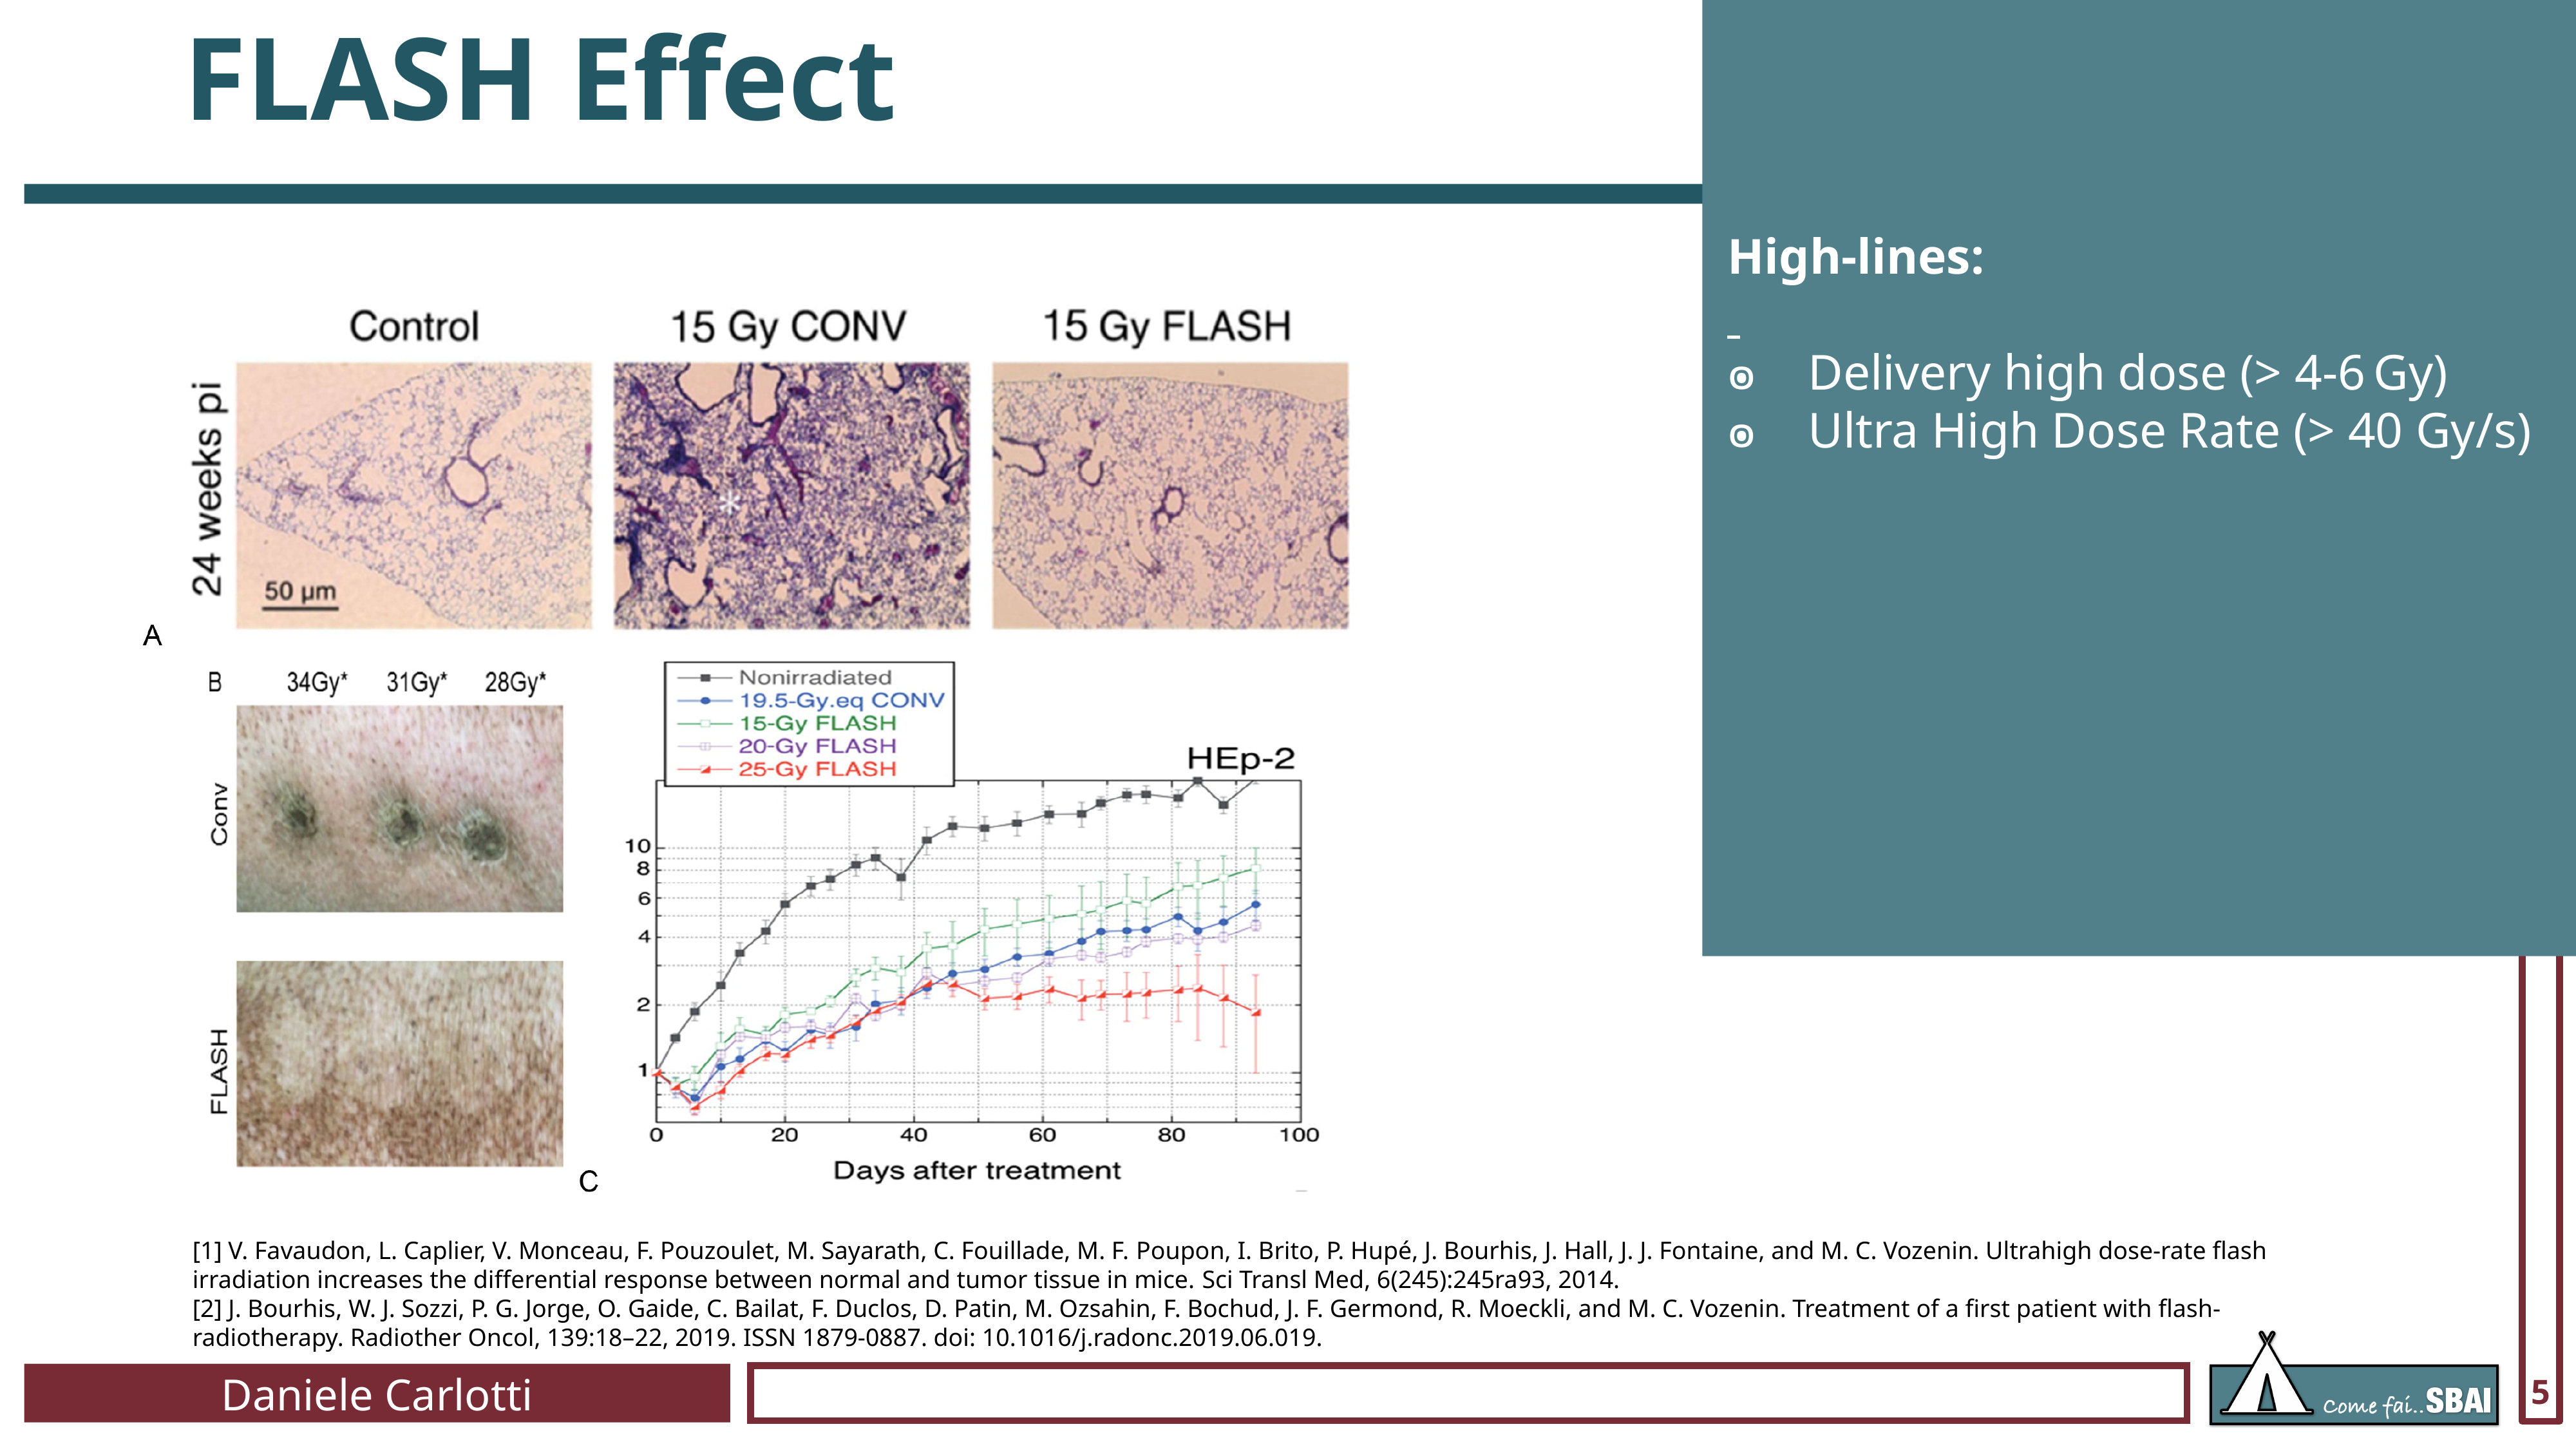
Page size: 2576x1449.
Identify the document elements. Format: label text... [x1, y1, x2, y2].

picture [142, 303, 1359, 1192]
slide_number 5 [2522, 956, 2560, 1422]
picture [2207, 1329, 2503, 1430]
title FLASH Effect [30, 27, 1051, 178]
text_box [750, 1365, 2188, 1421]
text_box [24, 184, 1702, 204]
text_box [1702, 0, 2576, 956]
text_box High-lines: Delivery high dose (> 4-6 Gy) Ultra High Dose Rate (> 40 Gy/s) [1721, 220, 2571, 463]
text_box Daniele Carlotti [24, 1363, 730, 1423]
text_box [1] V. Favaudon, L. Caplier, V. Monceau, F. Pouzoulet, M. Sayarath, C. Fouillade, M. F. Poupon, I. Brito, P. Hupé, J. Bourhis, J. Hall, J. J. Fontaine, and M. C. Vozenin. Ultrahigh dose-rate flash irradiation increases the differential response between normal and tumor tissue in mice. Sci Transl Med, 6(245):245ra93, 2014. [2] J. Bourhis, W. J. Sozzi, P. G. Jorge, O. Gaide, C. Bailat, F. Duclos, D. Patin, M. Ozsahin, F. Bochud, J. F. Germond, R. Moeckli, and M. C. Vozenin. Treatment of a first patient with flash-radiotherapy. Radiother Oncol, 139:18–22, 2019. ISSN 1879-0887. doi: 10.1016/j.radonc.2019.06.019. [183, 1230, 2304, 1356]
